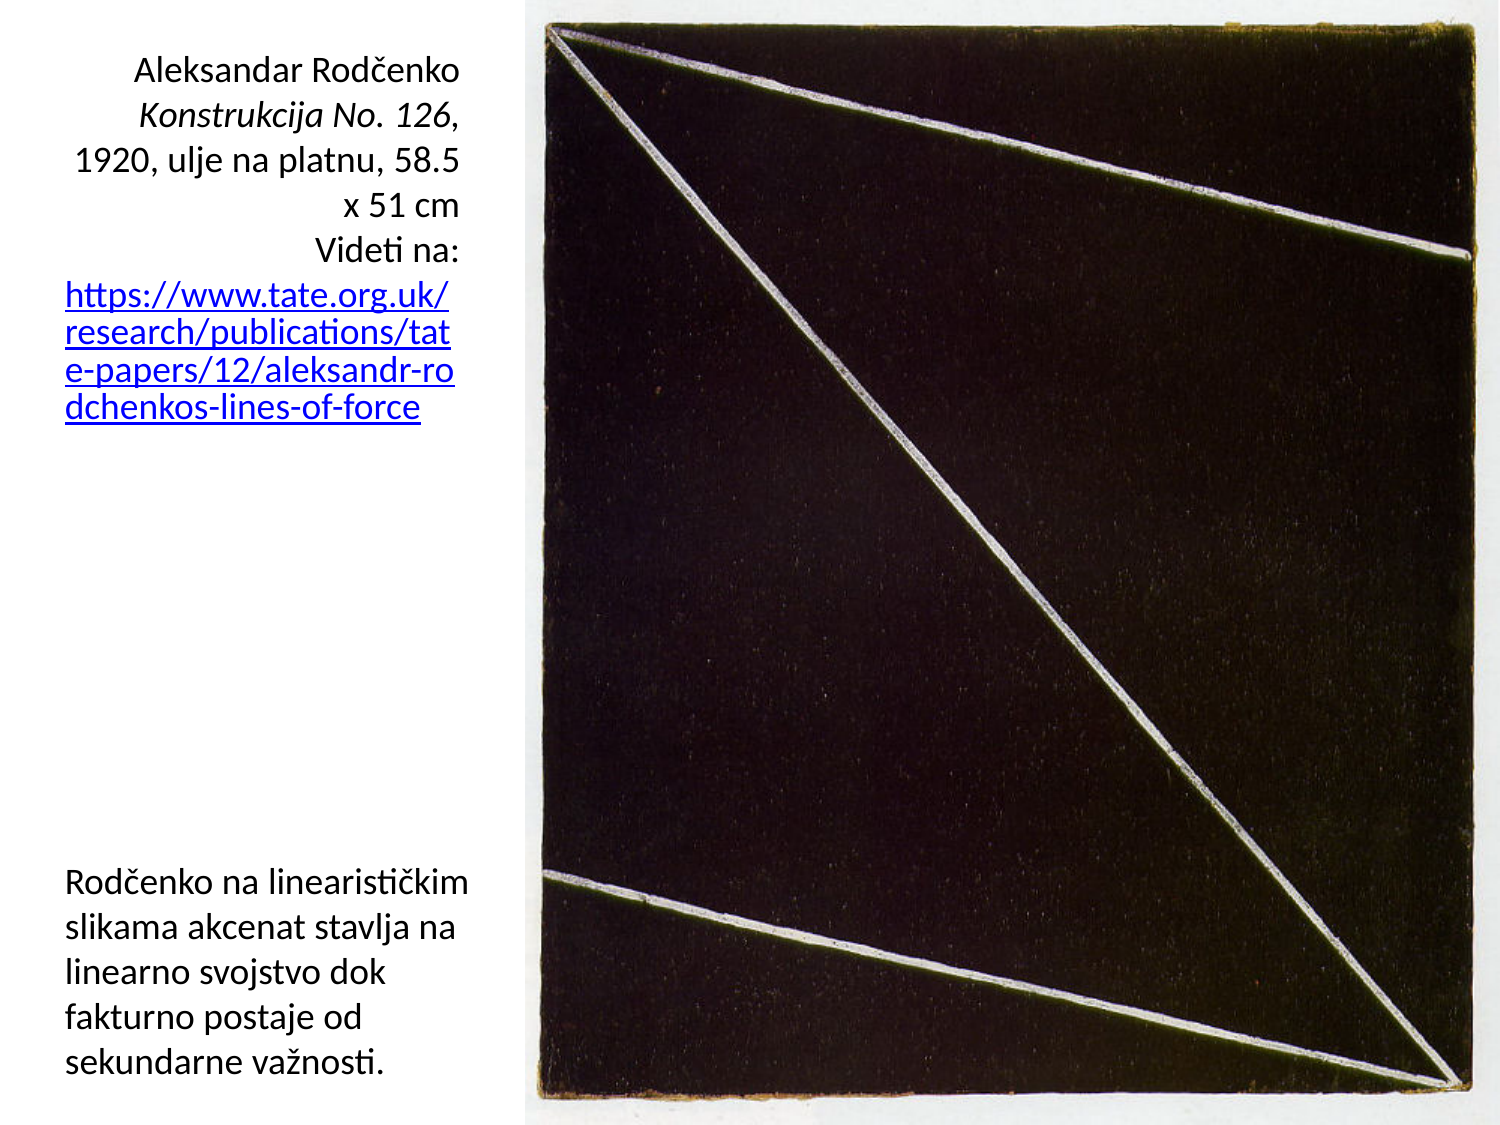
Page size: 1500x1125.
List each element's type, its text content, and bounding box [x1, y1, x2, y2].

text_box Rodčenko na linearističkim slikama akcenat stavlja na linearno svojstvo dok fakturno postaje od sekundarne važnosti. [49, 849, 488, 1090]
picture [524, 0, 1500, 1125]
text_box Aleksandar Rodčenko Konstrukcija No. 126, 1920, ulje na platnu, 58.5 x 51 cm Videti na: https://www.tate.org.uk/research/publications/tate-papers/12/aleksandr-rodchenkos-lines-of-force [50, 37, 475, 323]
